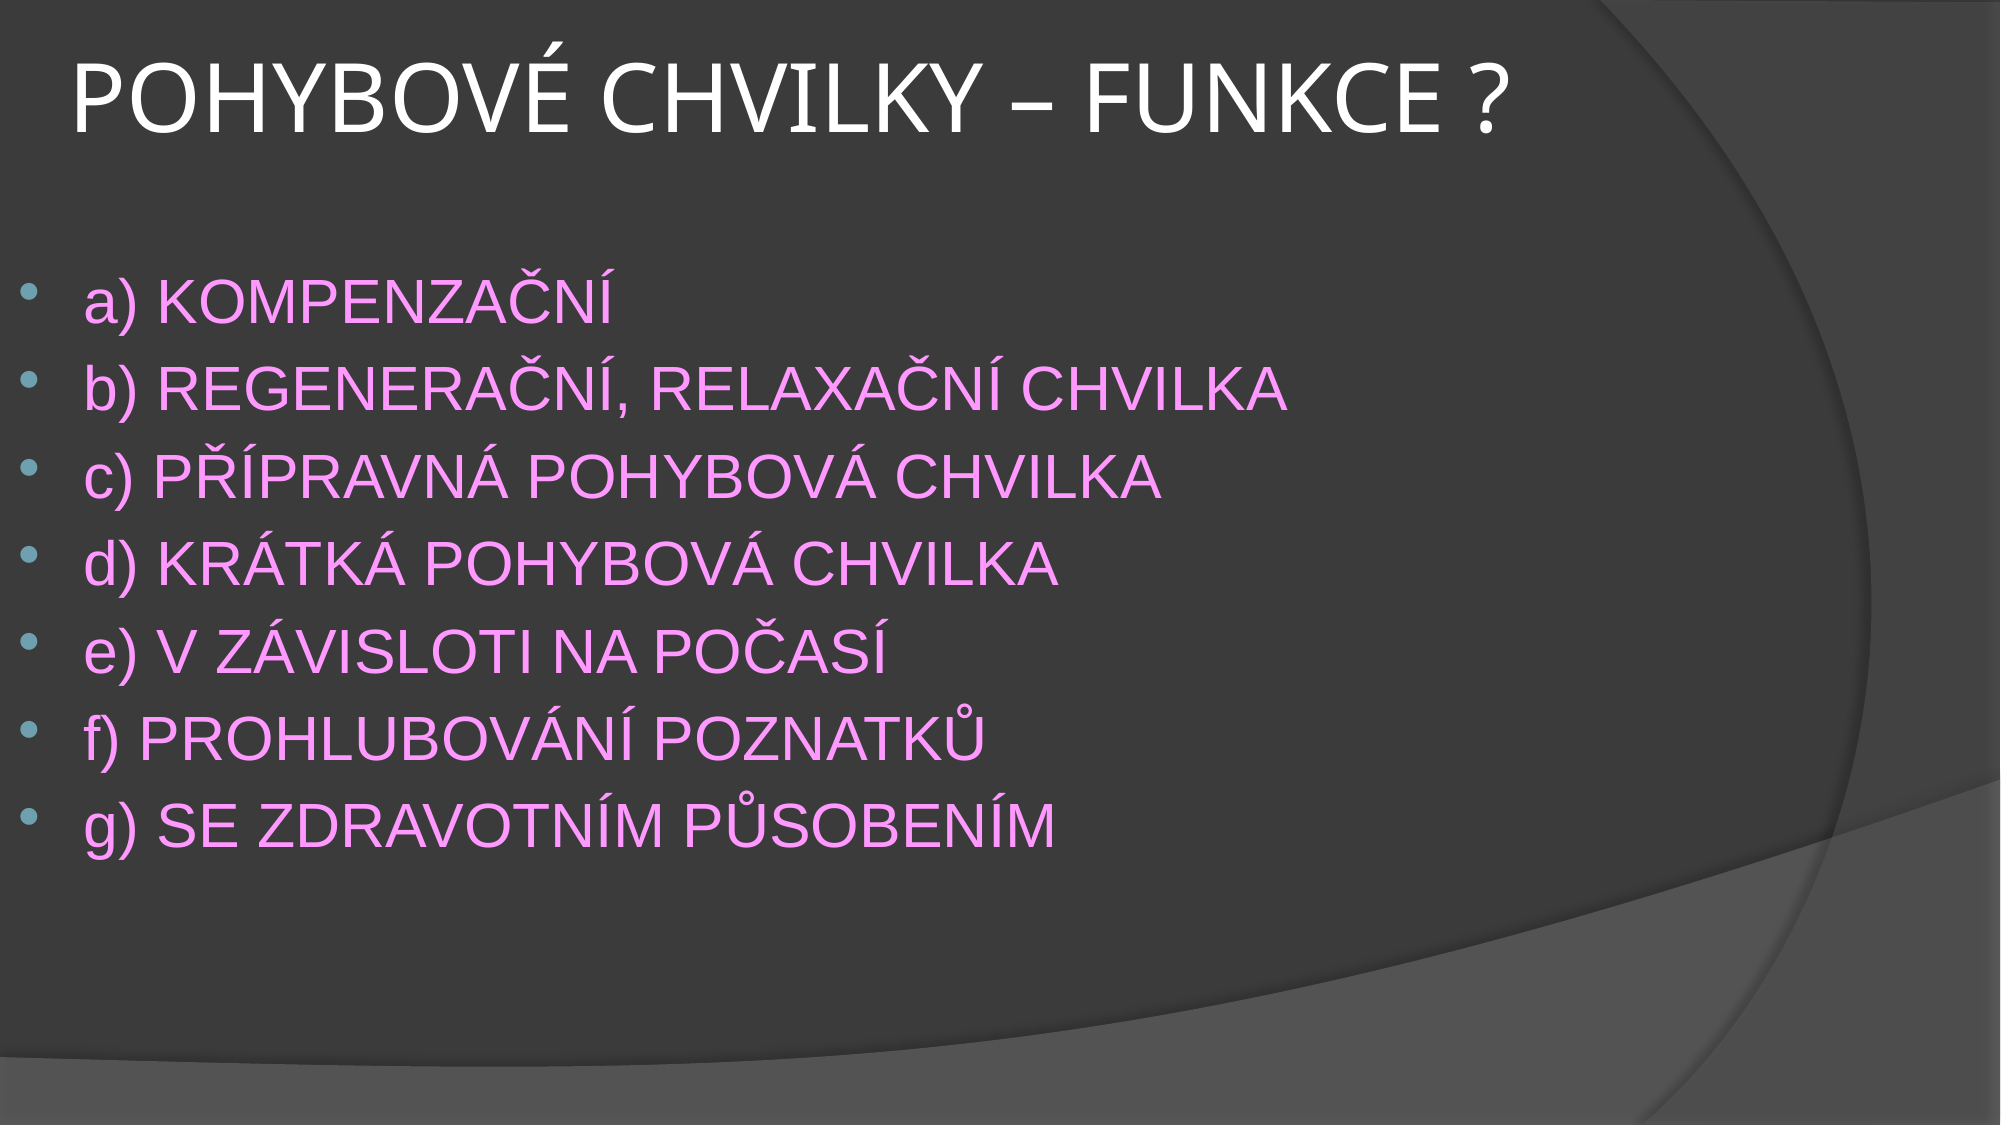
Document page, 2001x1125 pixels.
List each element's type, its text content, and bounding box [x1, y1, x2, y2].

list a) KOMPENZAČNÍ b) REGENERAČNÍ, RELAXAČNÍ CHVILKA c) PŘÍPRAVNÁ POHYBOVÁ CHVILKA d) KRÁTKÁ POHYBOVÁ CHVILKA e) V ZÁVISLOTI NA POČASÍ f) PROHLUBOVÁNÍ POZNATKŮ g) SE ZDRAVOTNÍM PŮSOBENÍM [0, 165, 1980, 1125]
title POHYBOVÉ CHVILKY – FUNKCE ? [61, 0, 1695, 165]
